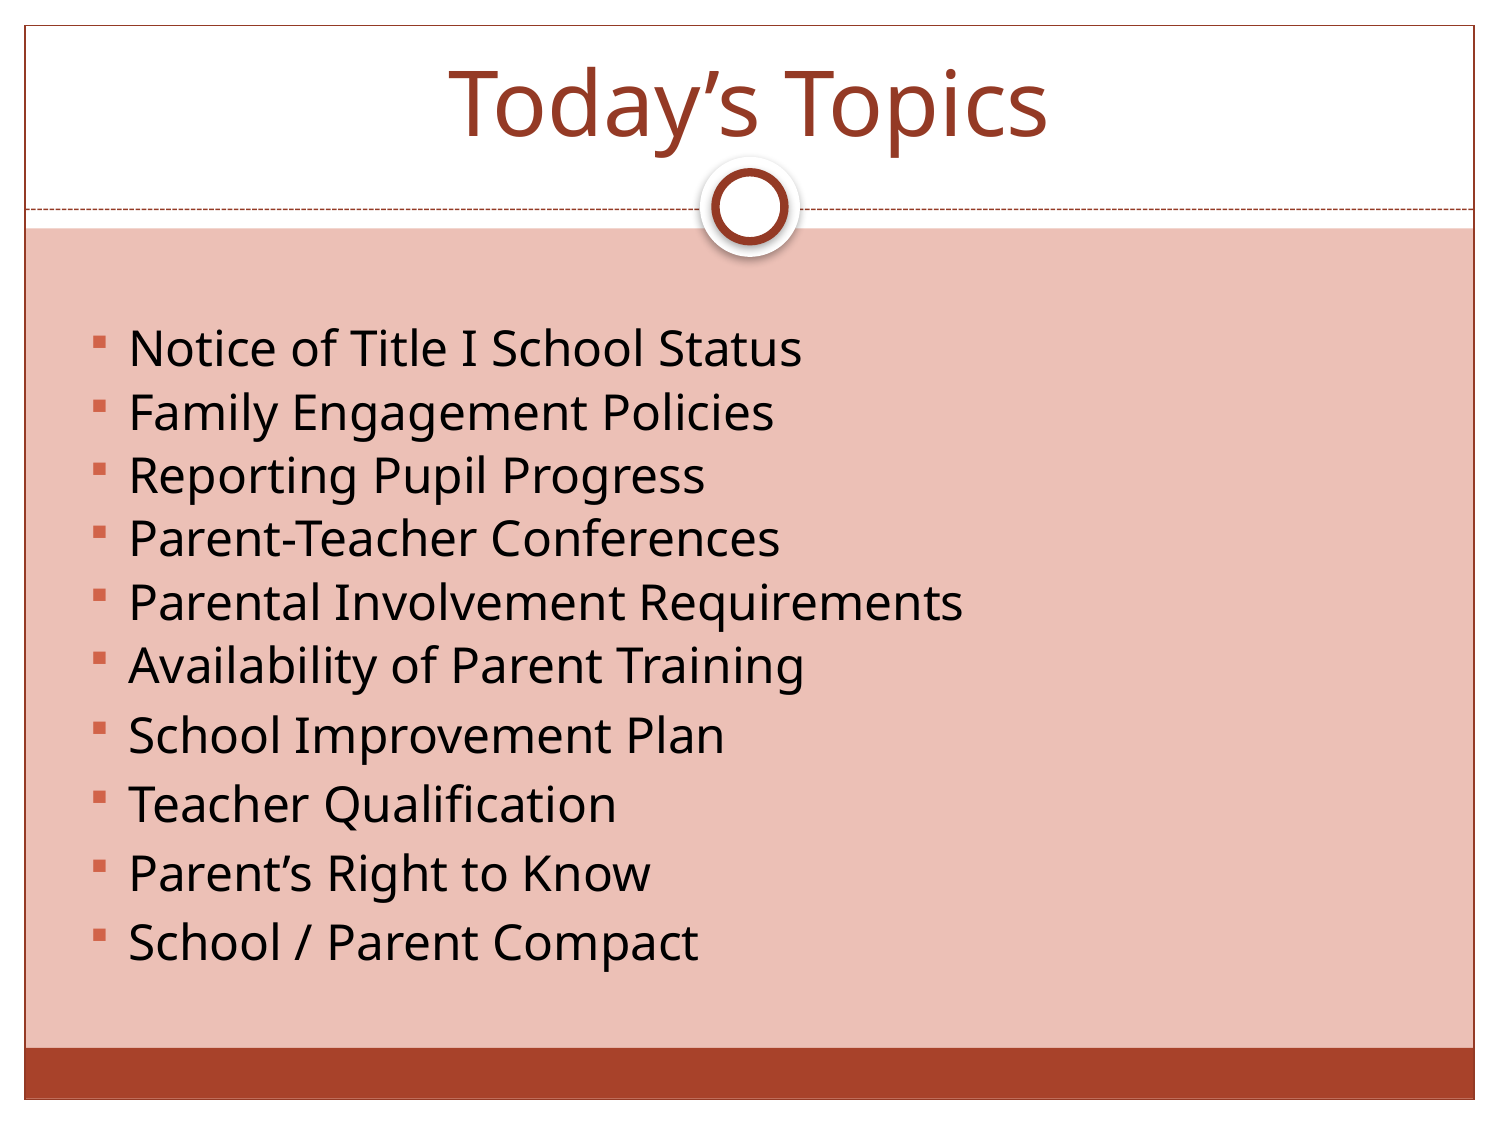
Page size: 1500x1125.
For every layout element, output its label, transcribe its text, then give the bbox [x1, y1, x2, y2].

title Today’s Topics [49, 37, 1450, 162]
list Notice of Title I School Status Family Engagement Policies Reporting Pupil Progress Parent-Teacher Conferences Parental Involvement Requirements Availability of Parent Training School Improvement Plan Teacher Qualification Parent’s Right to Know School / Parent Compact [75, 262, 1425, 988]
